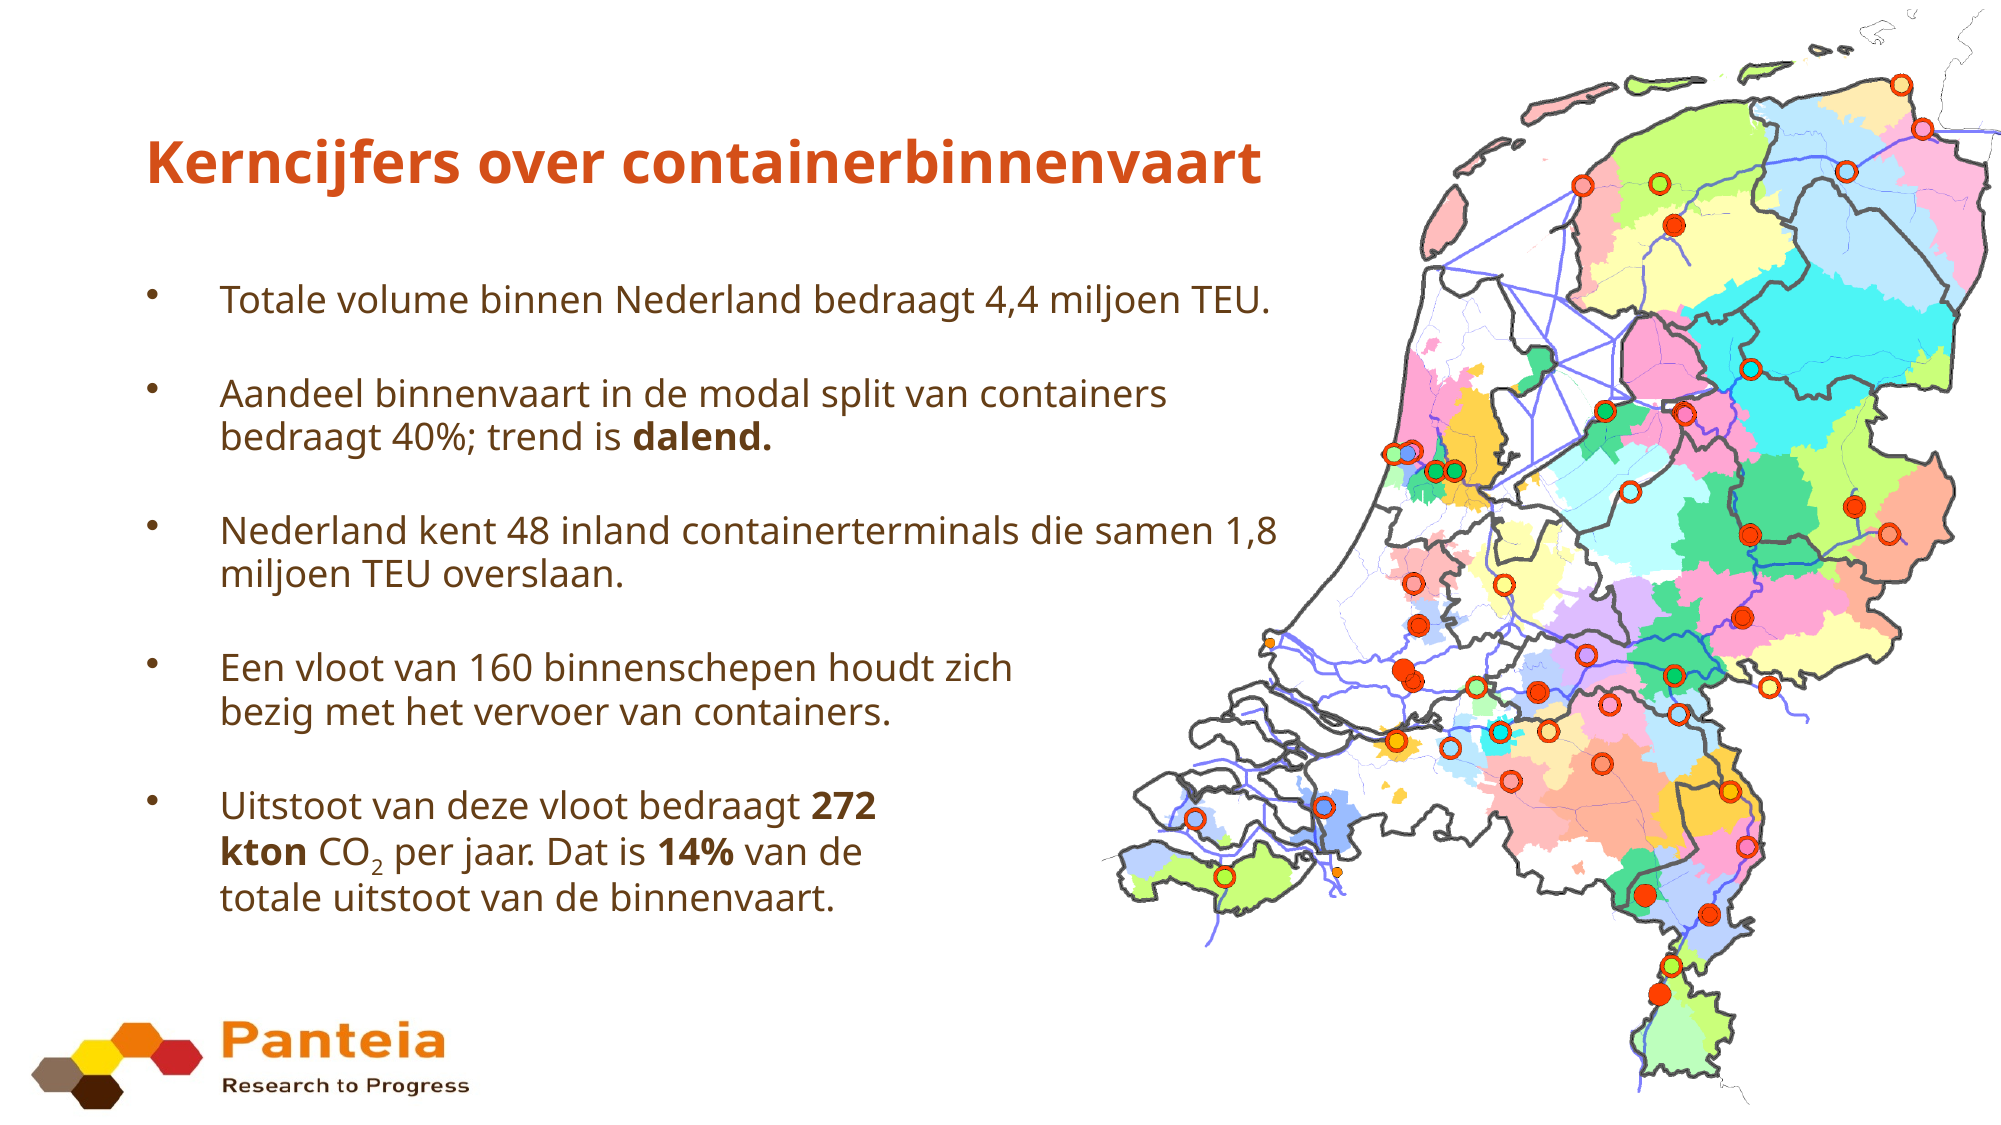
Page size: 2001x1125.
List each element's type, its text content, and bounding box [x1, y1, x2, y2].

list Totale volume binnen Nederland bedraagt 4,4 miljoen TEU. Aandeel binnenvaart in de modal split van containers bedraagt 40%; trend is dalend. Nederland kent 48 inland containerterminals die samen 1,8 miljoen TEU overslaan. Een vloot van 160 binnenschepen houdt zich bezig met het vervoer van containers. Uitstoot van deze vloot bedraagt 272 kton CO2 per jaar. Dat is 14% van de totale uitstoot van de binnenvaart. [145, 278, 1096, 923]
picture [0, 1006, 499, 1124]
title Kerncijfers over containerbinnenvaart [145, 64, 1096, 195]
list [1101, 9, 2000, 1105]
